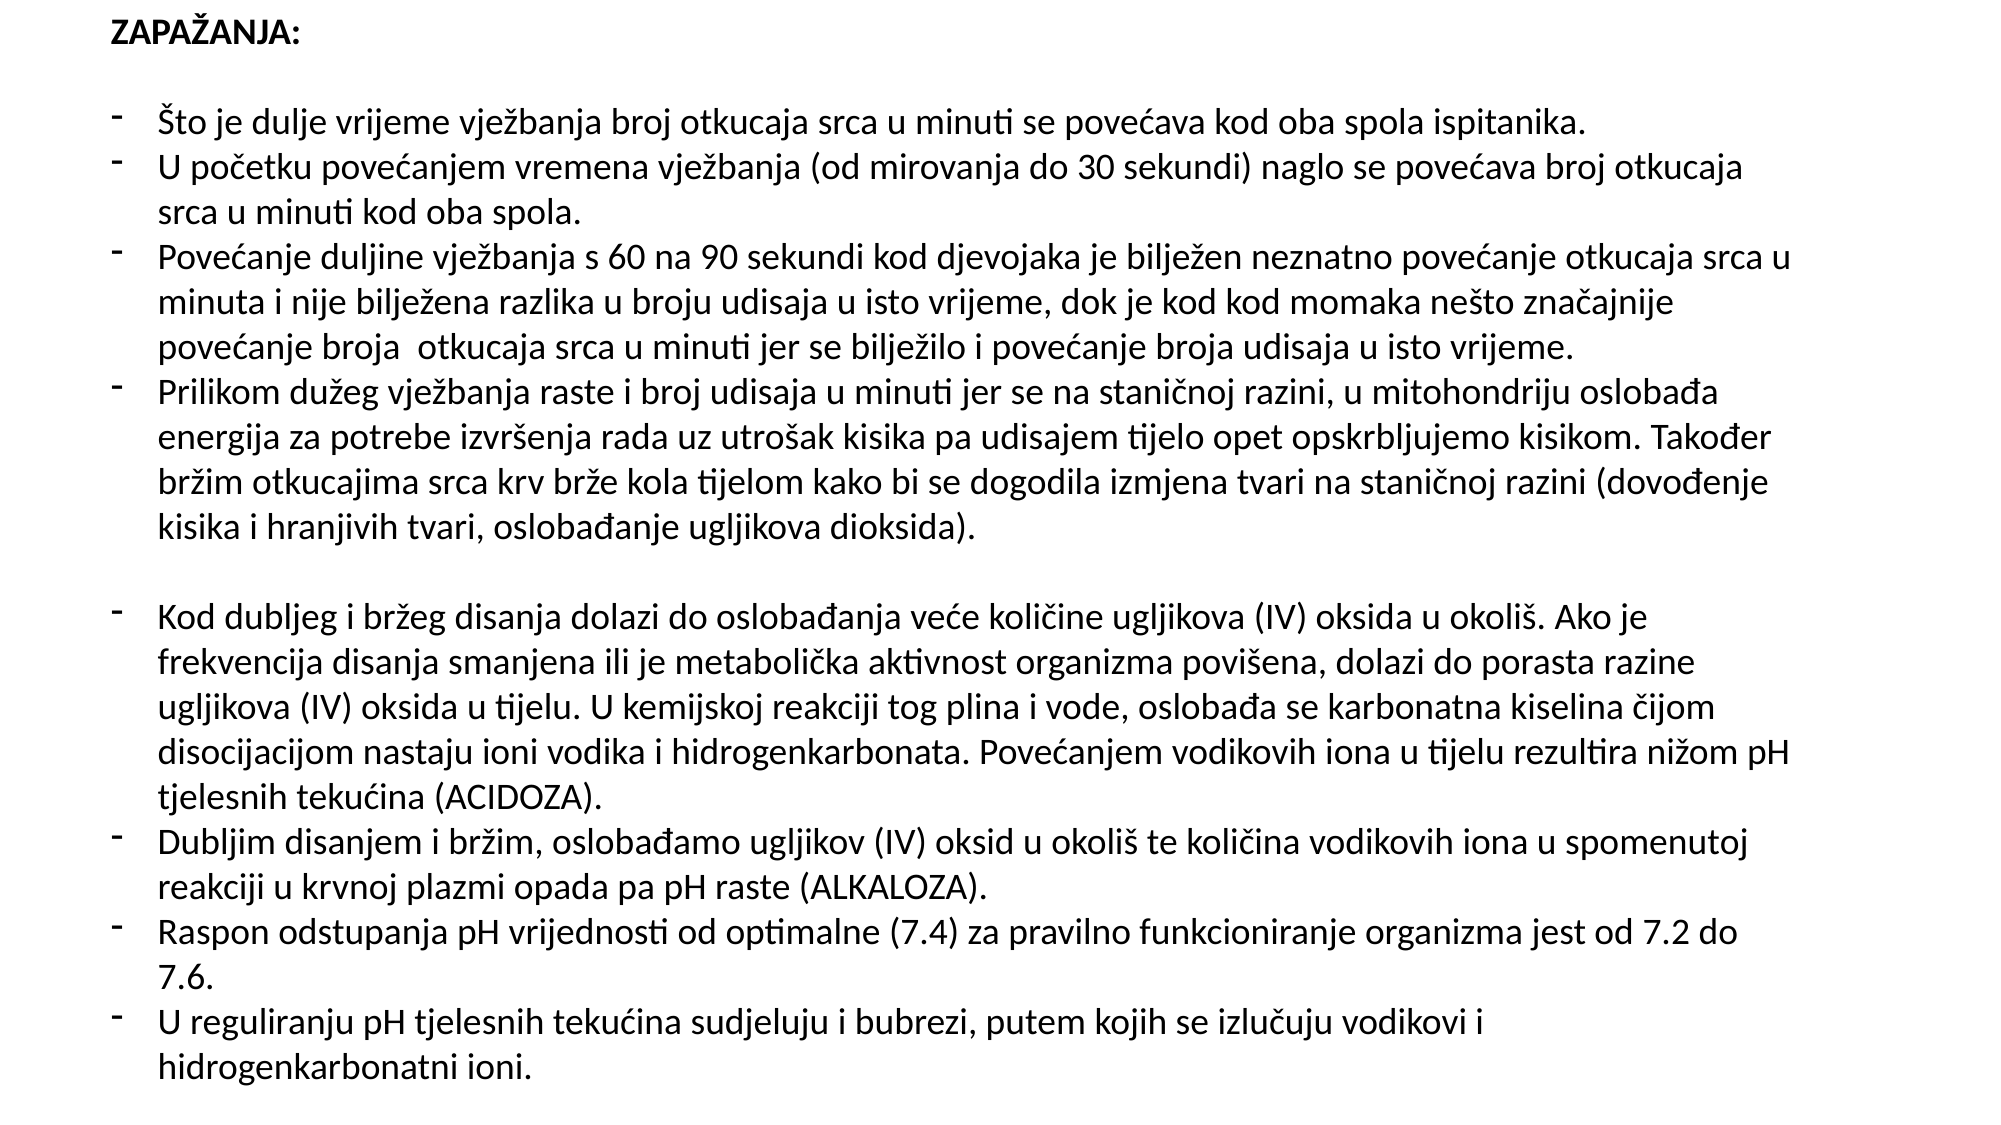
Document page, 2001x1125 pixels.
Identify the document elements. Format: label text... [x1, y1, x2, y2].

text_box ZAPAŽANJA: Što je dulje vrijeme vježbanja broj otkucaja srca u minuti se povećava kod oba spola ispitanika. U početku povećanjem vremena vježbanja (od mirovanja do 30 sekundi) naglo se povećava broj otkucaja srca u minuti kod oba spola. Povećanje duljine vježbanja s 60 na 90 sekundi kod djevojaka je bilježen neznatno povećanje otkucaja srca u minuta i nije bilježena razlika u broju udisaja u isto vrijeme, dok je kod kod momaka nešto značajnije povećanje broja otkucaja srca u minuti jer se bilježilo i povećanje broja udisaja u isto vrijeme. Prilikom dužeg vježbanja raste i broj udisaja u minuti jer se na staničnoj razini, u mitohondriju oslobađa energija za potrebe izvršenja rada uz utrošak kisika pa udisajem tijelo opet opskrbljujemo kisikom. Također bržim otkucajima srca krv brže kola tijelom kako bi se dogodila izmjena tvari na staničnoj razini (dovođenje kisika i hranjivih tvari, oslobađanje ugljikova dioksida). Kod dubljeg i bržeg disanja dolazi do oslobađanja veće količine ugljikova (IV) oksida u okoliš. Ako je frekvencija disanja smanjena ili je metabolička aktivnost organizma povišena, dolazi do porasta razine ugljikova (IV) oksida u tijelu. U kemijskoj reakciji tog plina i vode, oslobađa se karbonatna kiselina čijom disocijacijom nastaju ioni vodika i hidrogenkarbonata. Povećanjem vodikovih iona u tijelu rezultira nižom pH tjelesnih tekućina (ACIDOZA). Dubljim disanjem i bržim, oslobađamo ugljikov (IV) oksid u okoliš te količina vodikovih iona u spomenutoj reakciji u krvnoj plazmi opada pa pH raste (ALKALOZA). Raspon odstupanja pH vrijednosti od optimalne (7.4) za pravilno funkcioniranje organizma jest od 7.2 do 7.6. U reguliranju pH tjelesnih tekućina sudjeluju i bubrezi, putem kojih se izlučuju vodikovi i hidrogenkarbonatni ioni. [96, 0, 1809, 1125]
